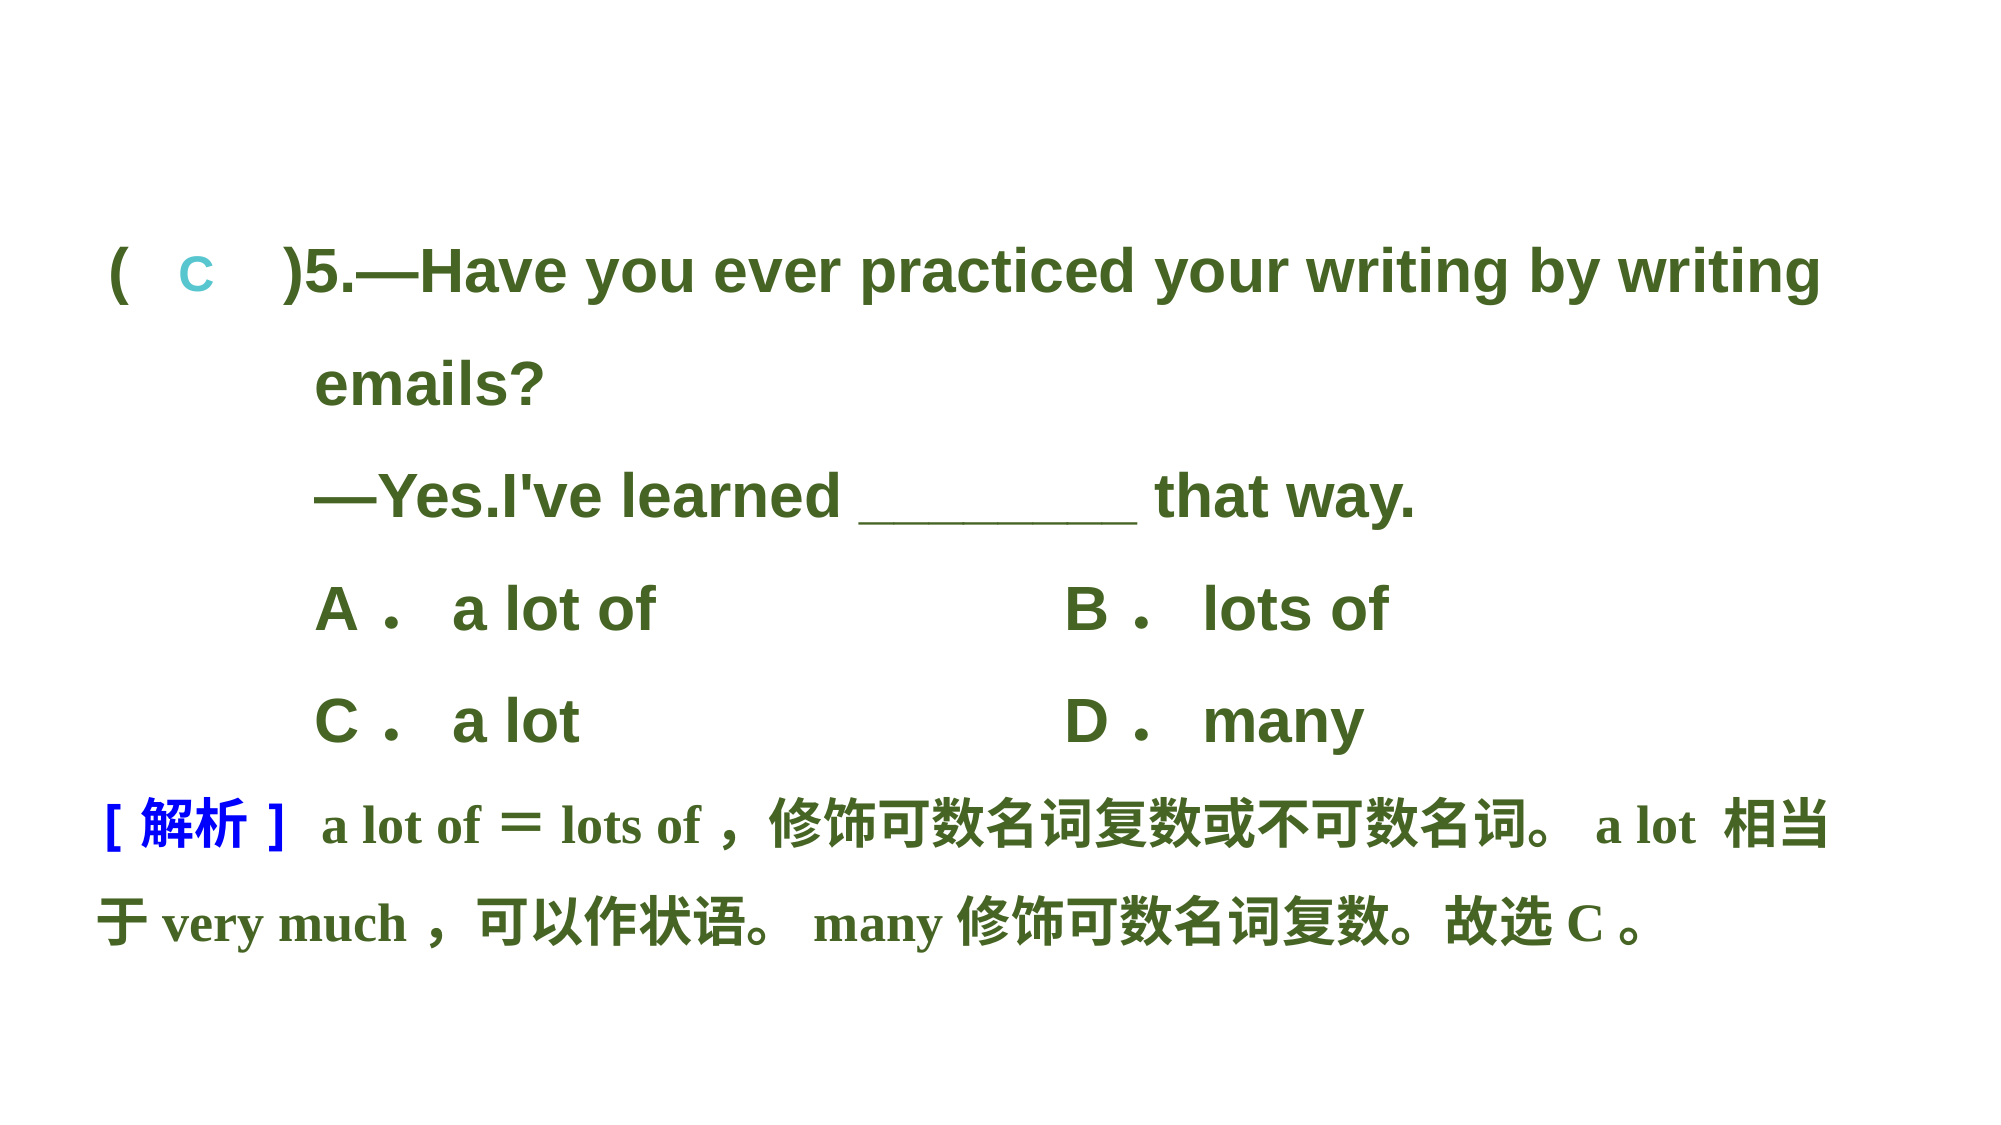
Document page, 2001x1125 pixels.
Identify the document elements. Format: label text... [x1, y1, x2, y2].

text_box ( )5.—Have you ever practiced your writing by writing e­mails? —Yes.I've learned ________ that way. A．a lot of B．lots of C．a lot D．many [93, 185, 1910, 763]
text_box [解析] a lot of＝lots of，修饰可数名词复数或不可数名词。a lot 相当于very much，可以作状语。many修饰可数名词复数。故选C。 [80, 749, 1897, 1057]
text_box C [163, 204, 230, 310]
